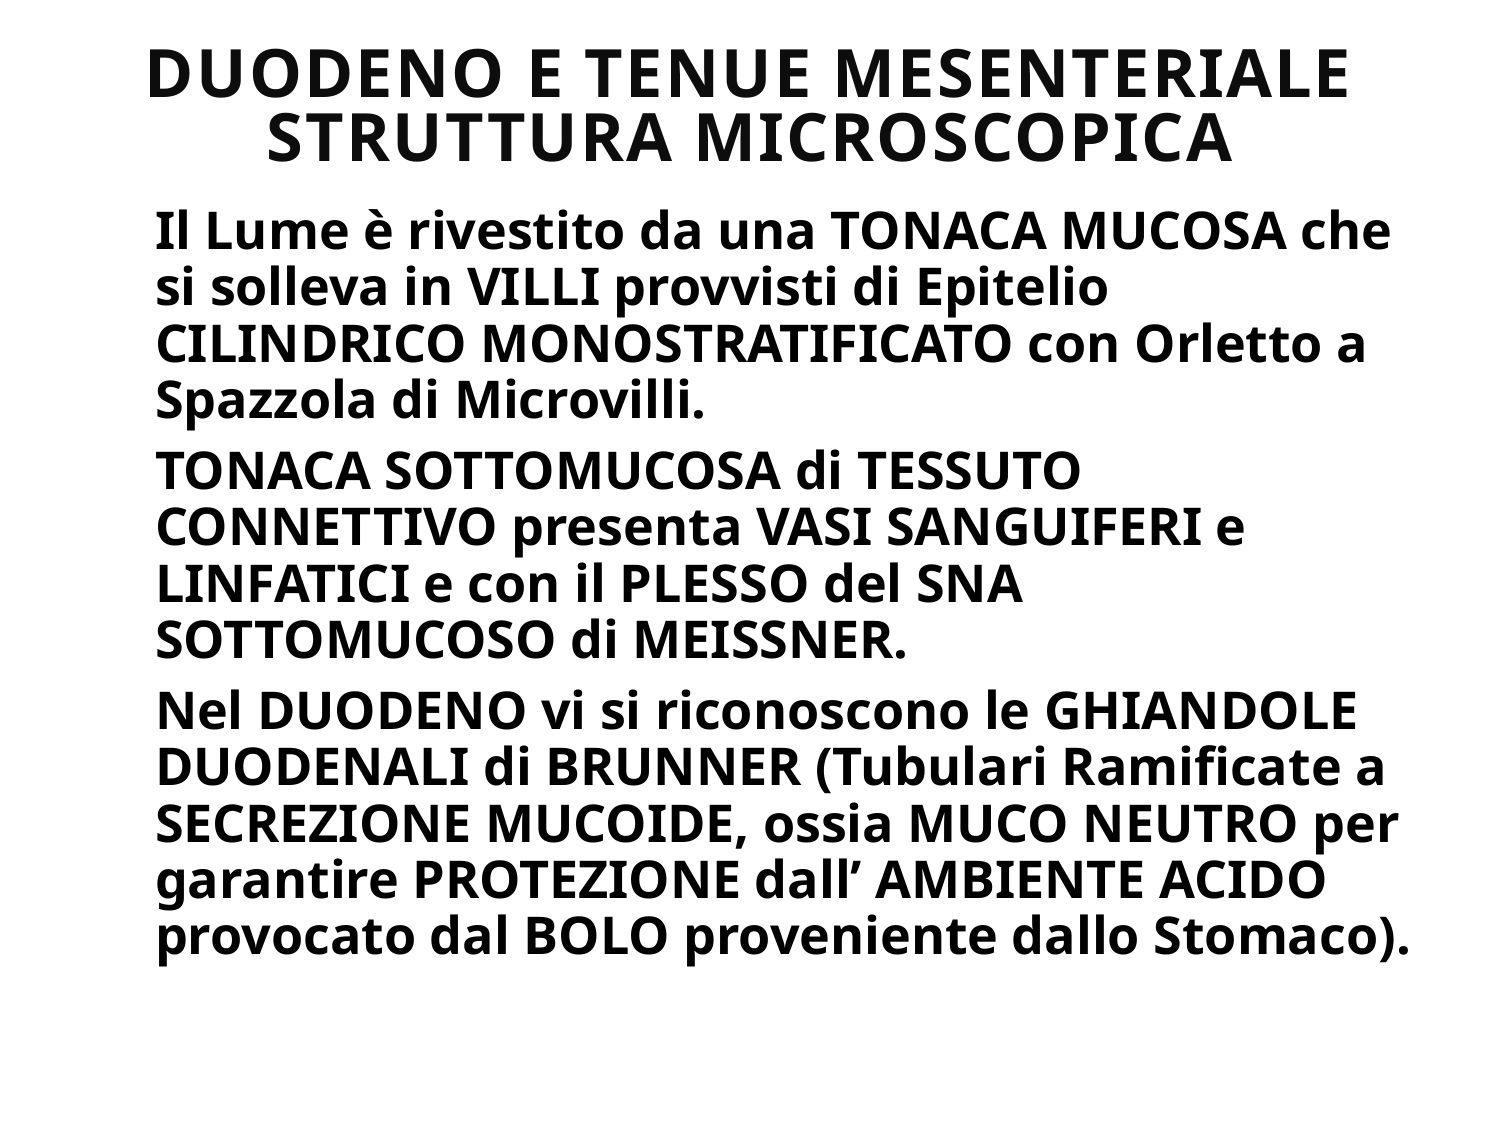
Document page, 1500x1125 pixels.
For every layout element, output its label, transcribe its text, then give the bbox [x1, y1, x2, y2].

title DUODENO e TENUE MESENTERIALE STRUTTURA MICROSCOPICA [0, 39, 1500, 181]
list Il Lume è rivestito da una TONACA MUCOSA che si solleva in VILLI provvisti di Epitelio CILINDRICO MONOSTRATIFICATO con Orletto a Spazzola di Microvilli. TONACA SOTTOMUCOSA di TESSUTO CONNETTIVO presenta VASI SANGUIFERI e LINFATICI e con il PLESSO del SNA SOTTOMUCOSO di MEISSNER. Nel DUODENO vi si riconoscono le GHIANDOLE DUODENALI di BRUNNER (Tubulari Ramificate a SECREZIONE MUCOIDE, ossia MUCO NEUTRO per garantire PROTEZIONE dall’ AMBIENTE ACIDO provocato dal BOLO proveniente dallo Stomaco). [147, 197, 1424, 1125]
